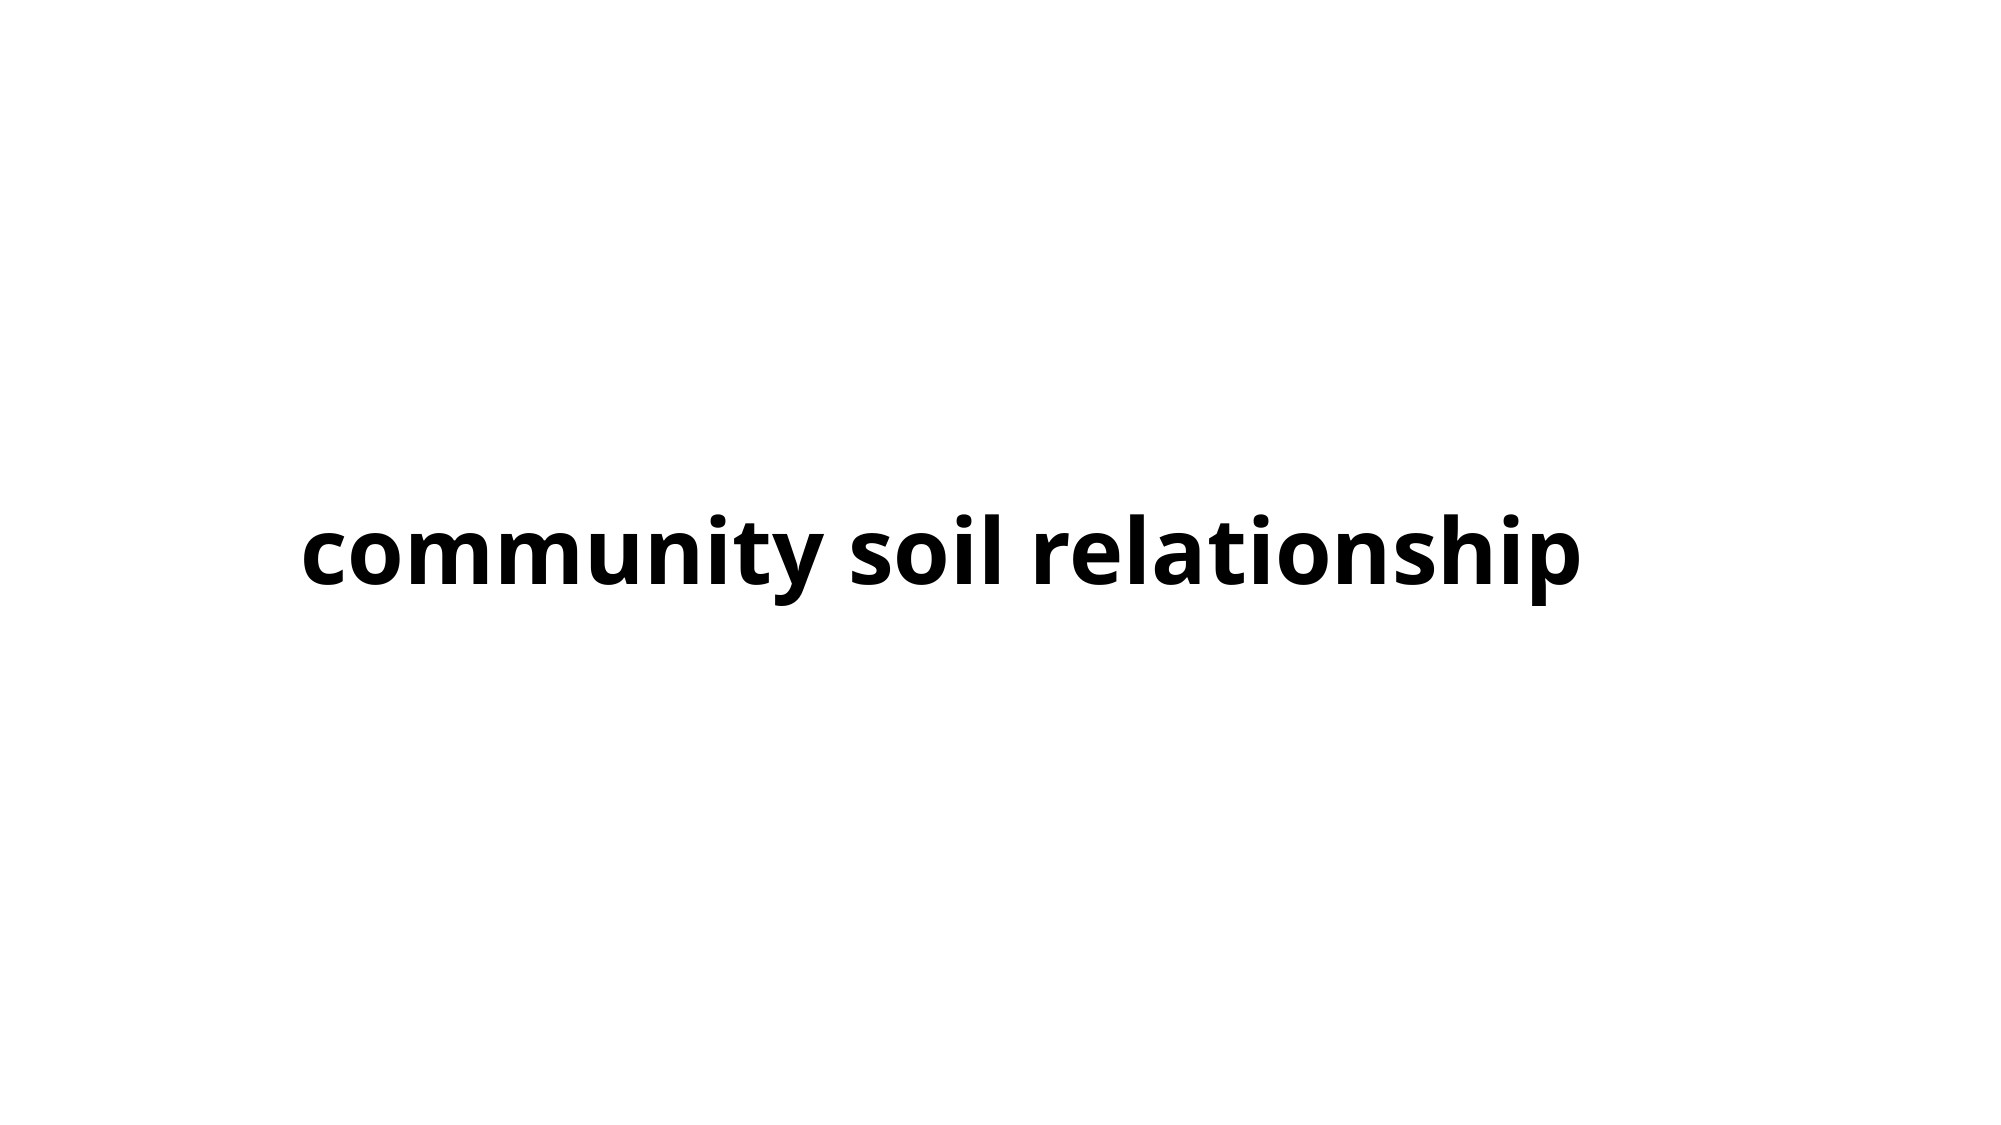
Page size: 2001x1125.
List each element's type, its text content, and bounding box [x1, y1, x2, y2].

title community soil relationship [137, 45, 1748, 1076]
